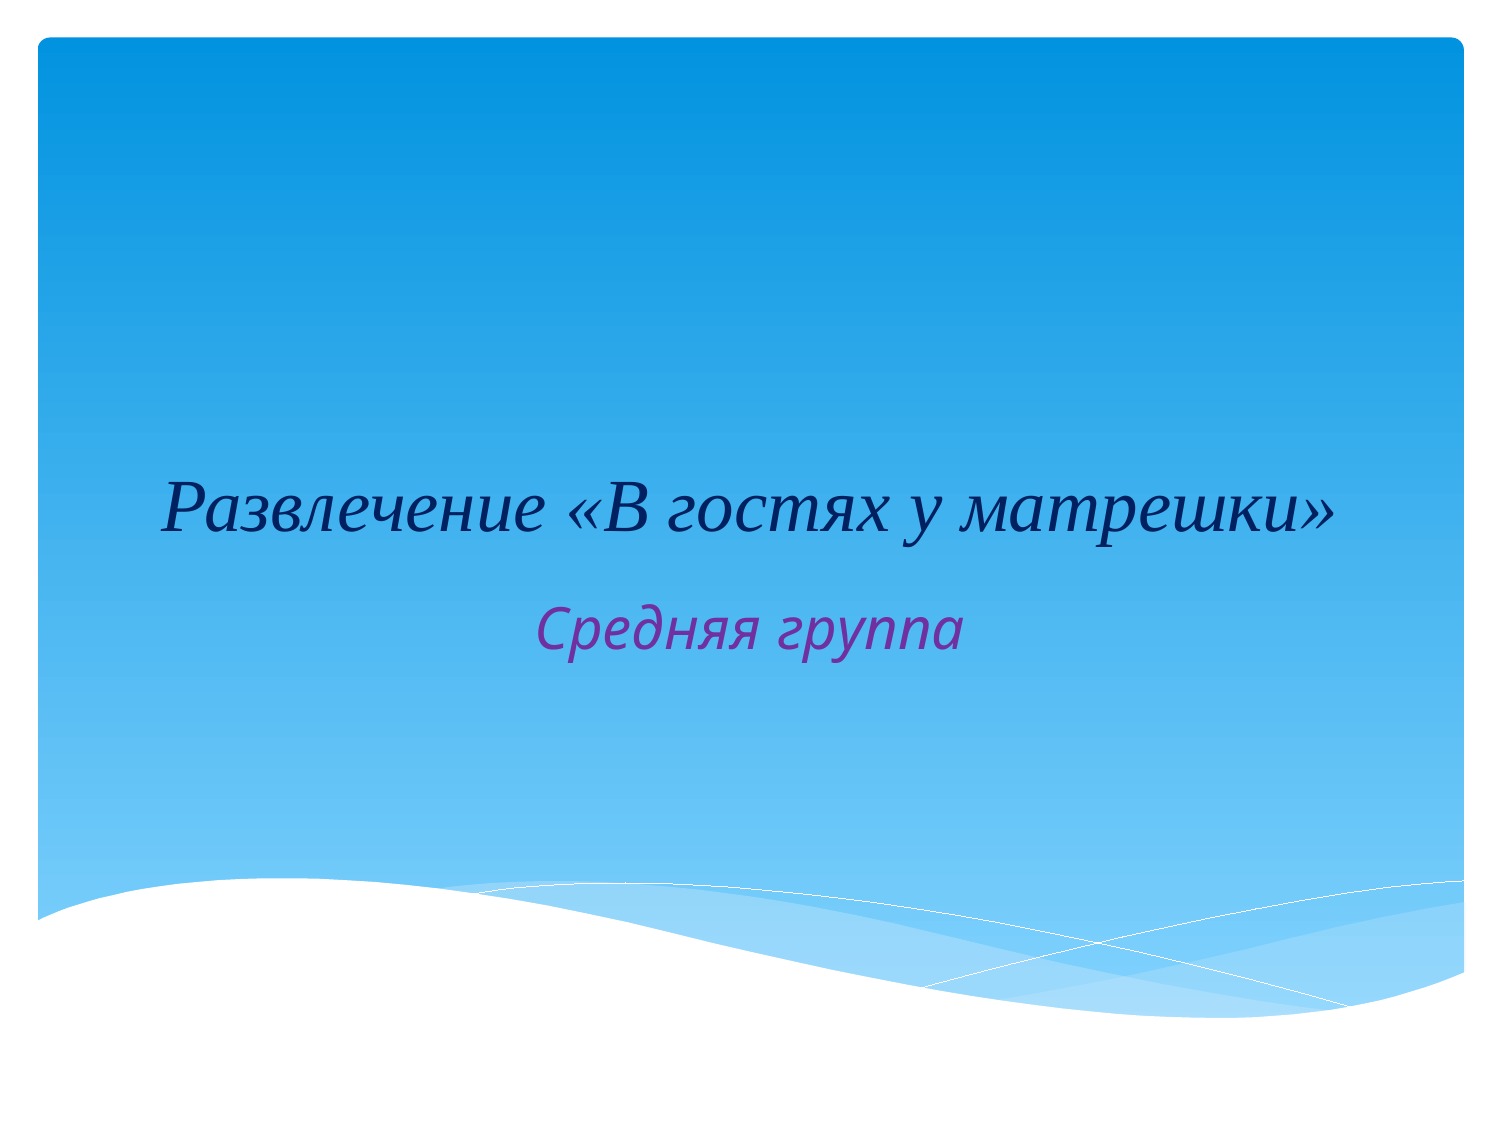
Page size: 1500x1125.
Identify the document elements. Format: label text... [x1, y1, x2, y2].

title Развлечение «В гостях у матрешки» [112, 262, 1388, 555]
subtitle Средняя группа [225, 583, 1275, 825]
